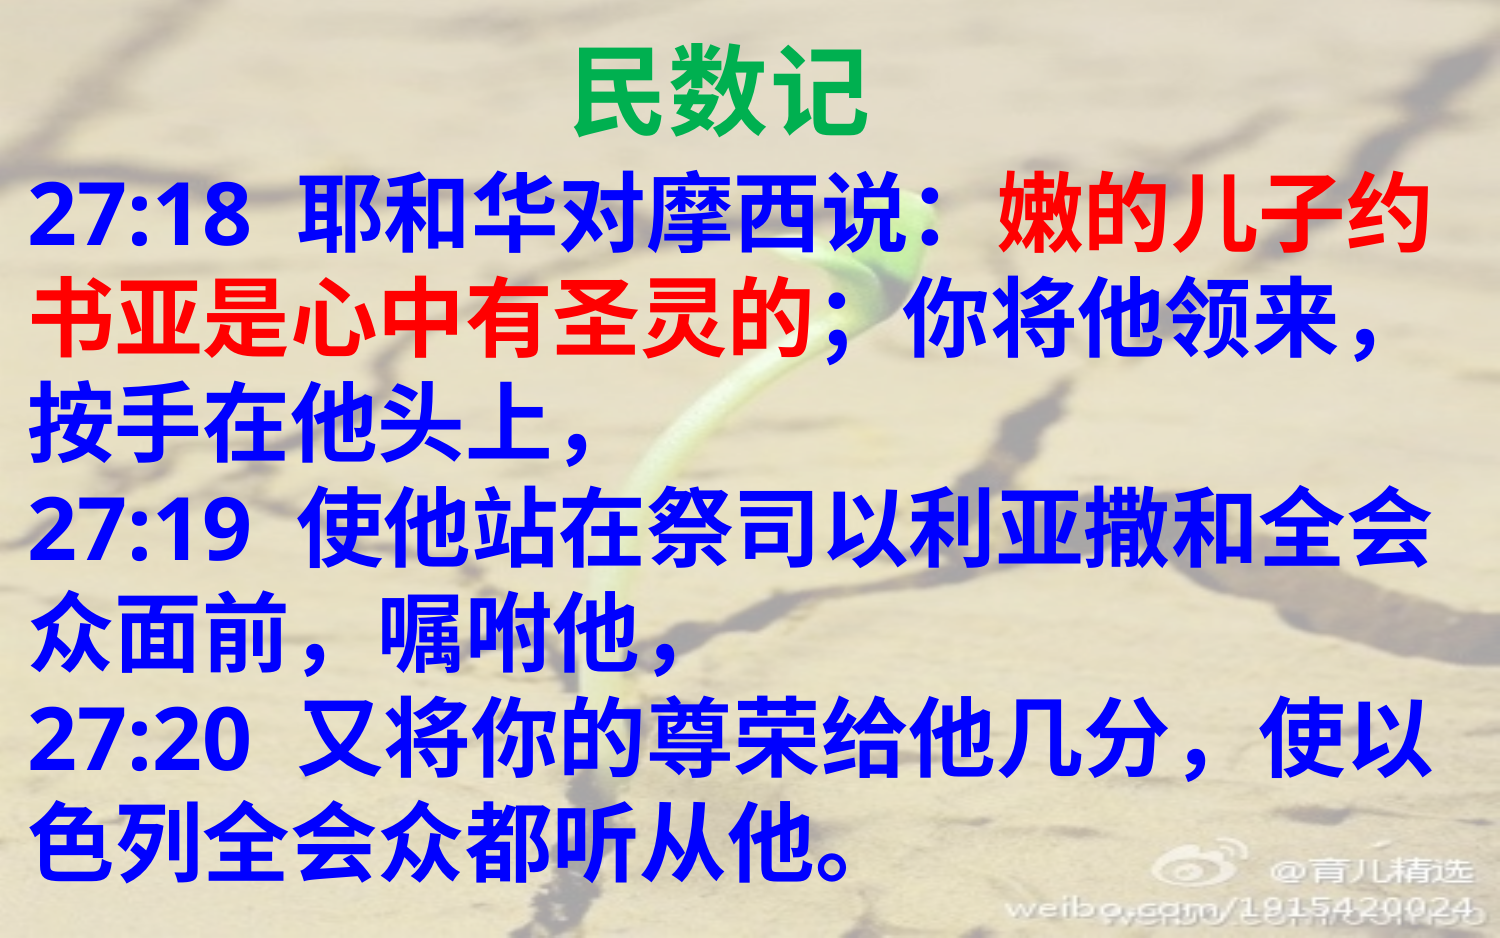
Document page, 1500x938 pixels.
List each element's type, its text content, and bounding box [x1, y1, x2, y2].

text_box 27:18 耶和华对摩西说：嫩的儿子约书亚是心中有圣灵的；你将他领来，按手在他头上， 27:19 使他站在祭司以利亚撒和全会众面前，嘱咐他， 27:20 又将你的尊荣给他几分，使以色列全会众都听从他。 [12, 150, 1488, 769]
text_box 民数记 [553, 20, 886, 156]
